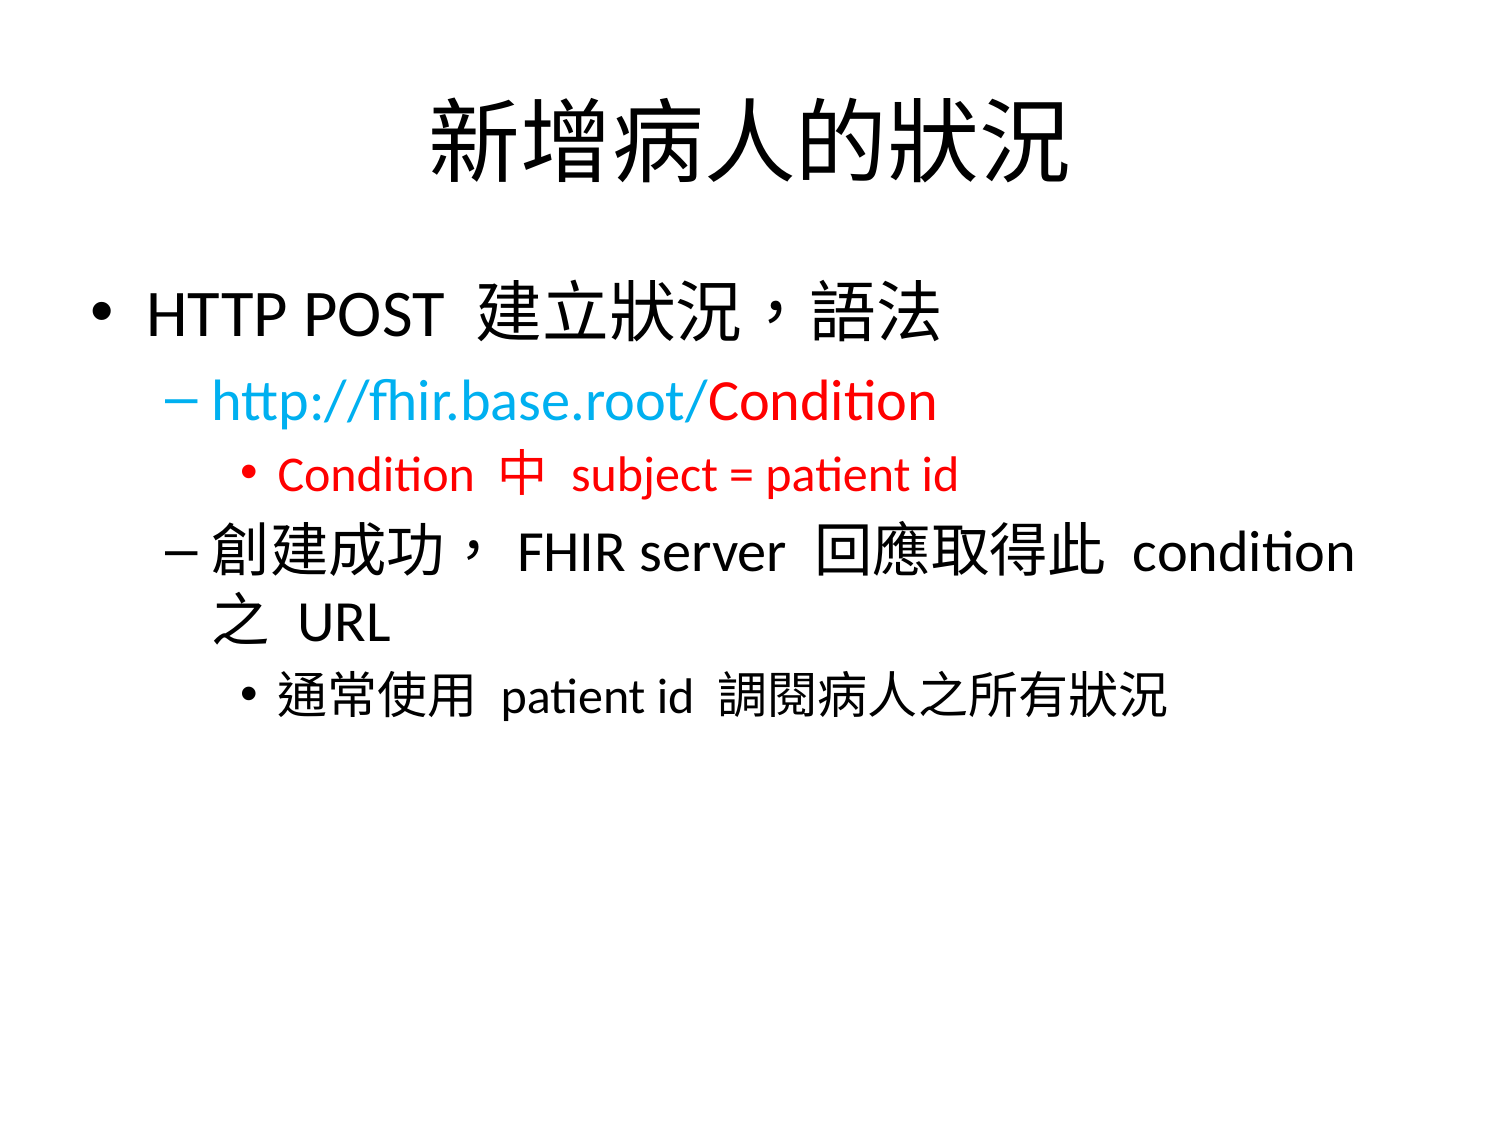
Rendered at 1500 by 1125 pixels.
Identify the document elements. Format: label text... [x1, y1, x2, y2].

title 新增病人的狀況 [75, 45, 1425, 233]
list HTTP POST 建立狀況，語法 http://fhir.base.root/Condition Condition 中 subject = patient id 創建成功，FHIR server 回應取得此 condition 之 URL 通常使用 patient id 調閱病人之所有狀況 [75, 262, 1425, 1005]
